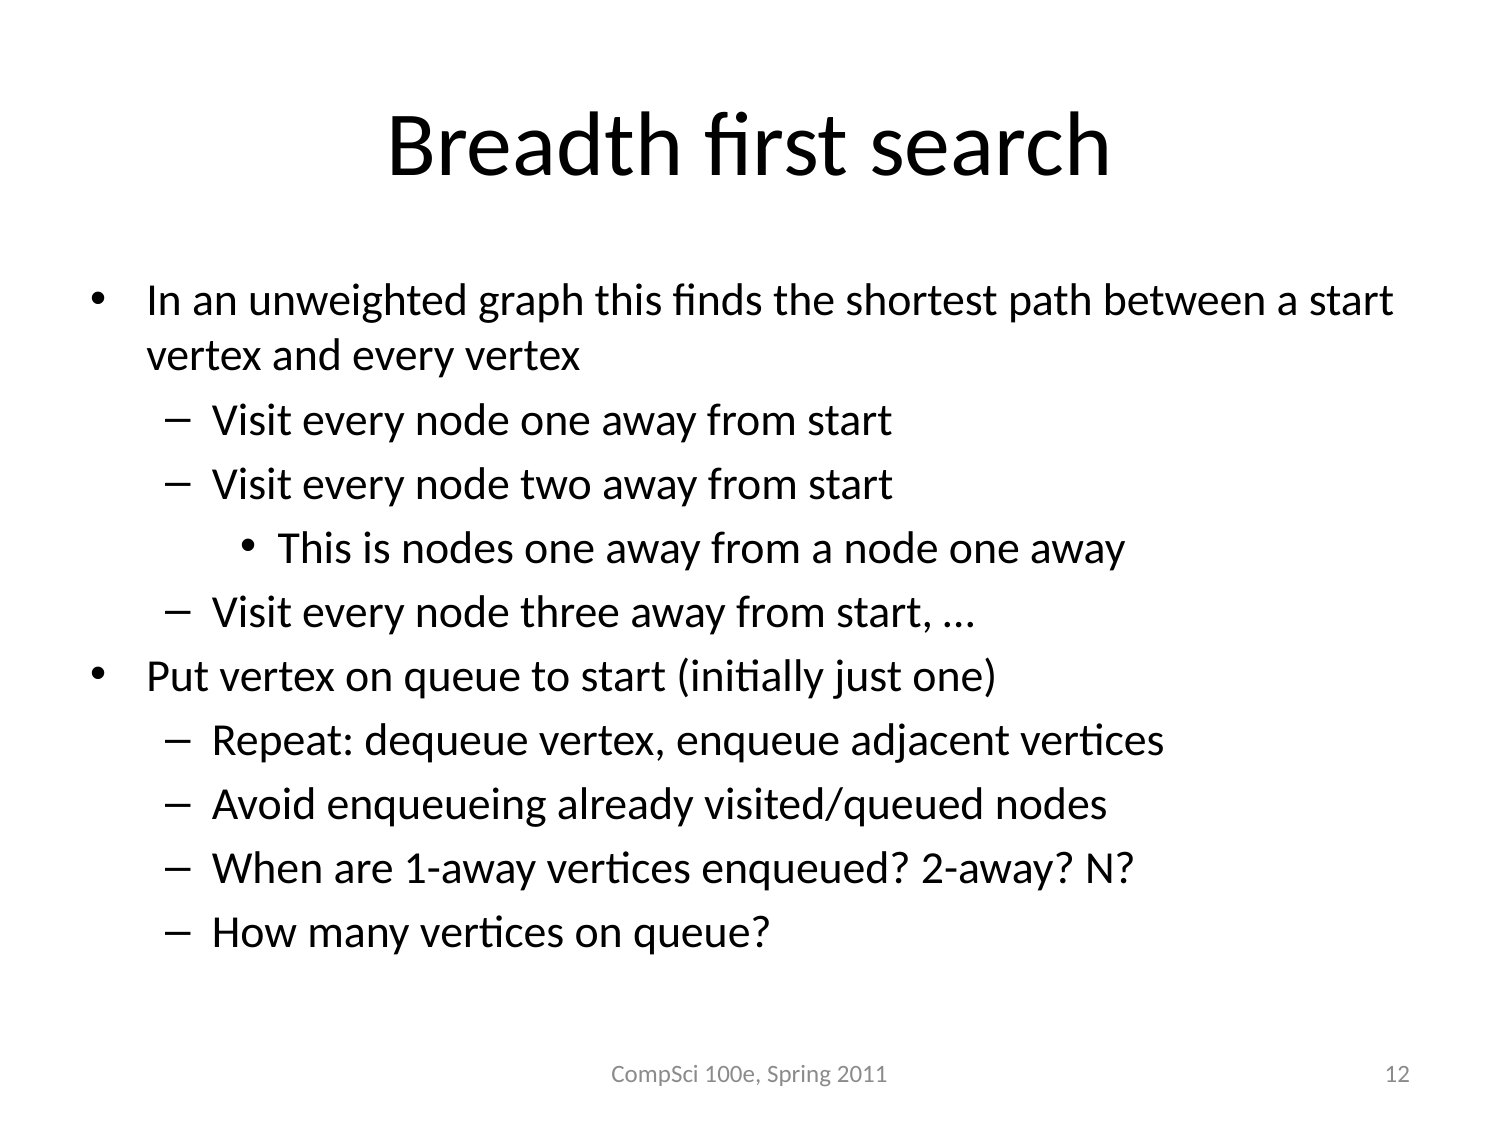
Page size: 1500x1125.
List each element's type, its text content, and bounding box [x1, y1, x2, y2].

footer CompSci 100e, Spring 2011 [512, 1042, 988, 1103]
list In an unweighted graph this finds the shortest path between a start vertex and every vertex Visit every node one away from start Visit every node two away from start This is nodes one away from a node one away Visit every node three away from start, … Put vertex on queue to start (initially just one) Repeat: dequeue vertex, enqueue adjacent vertices Avoid enqueueing already visited/queued nodes When are 1-away vertices enqueued? 2-away? N? How many vertices on queue? [75, 262, 1425, 1005]
title Breadth first search [75, 45, 1425, 233]
slide_number 12 [1074, 1042, 1425, 1103]
